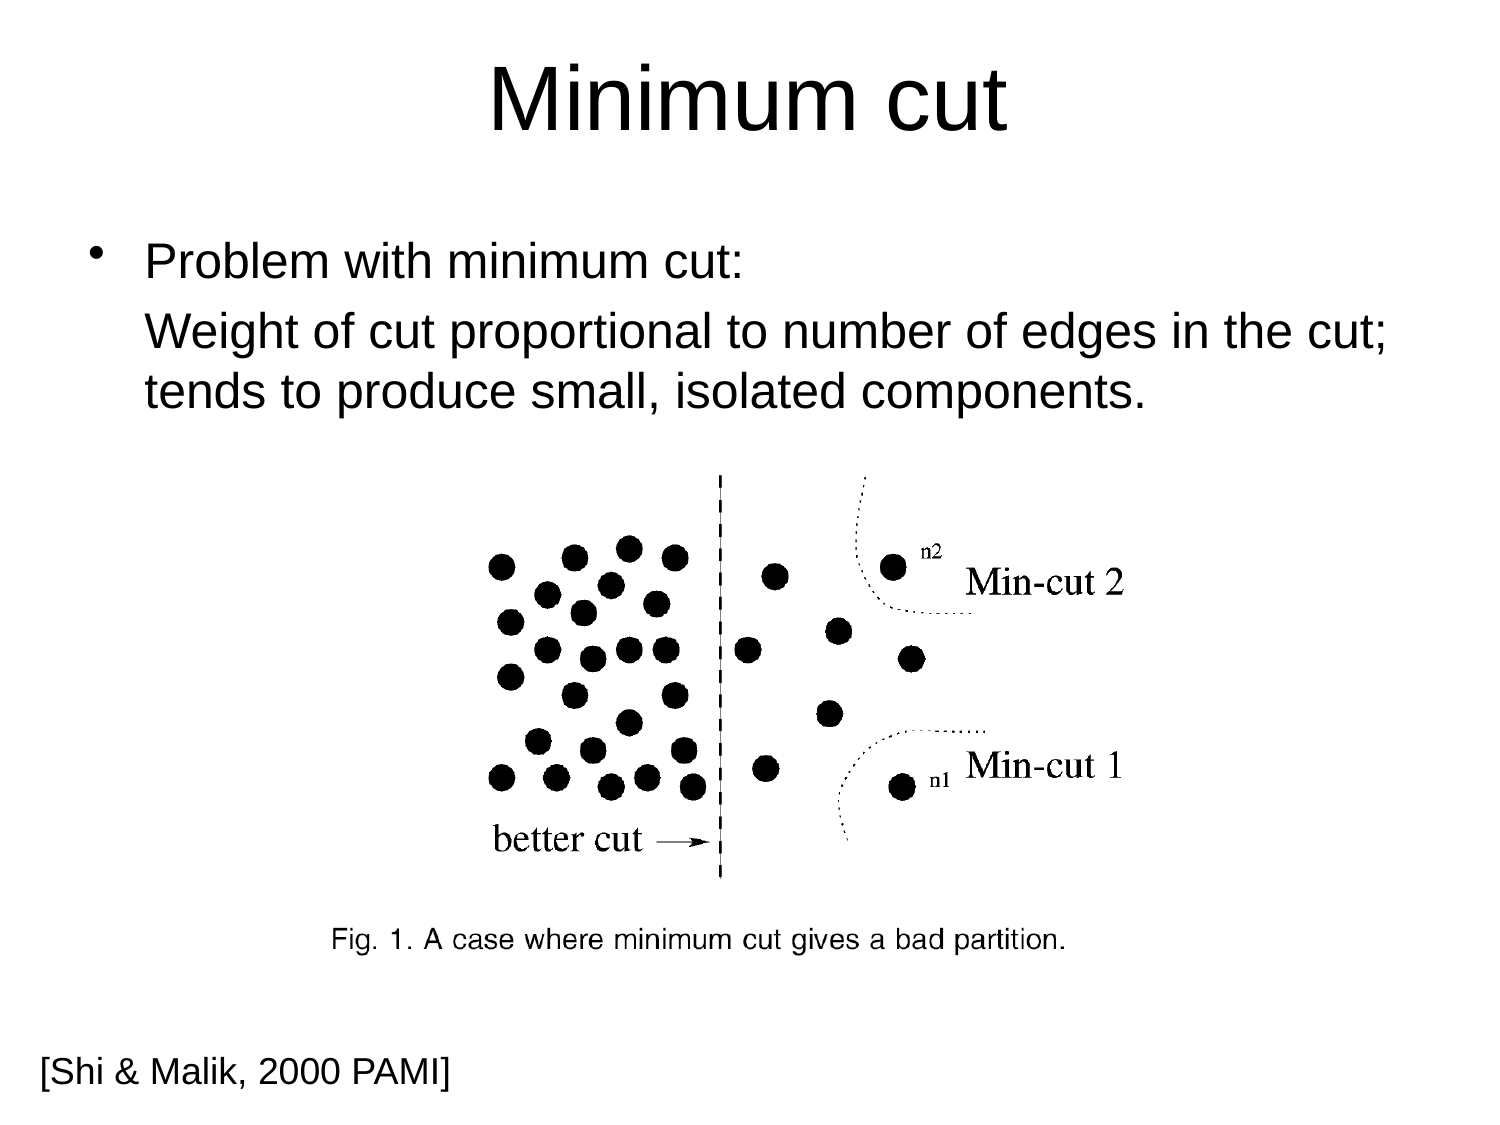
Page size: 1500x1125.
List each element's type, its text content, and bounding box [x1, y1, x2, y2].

list Problem with minimum cut: Weight of cut proportional to number of edges in the cut; tends to produce small, isolated components. [72, 220, 1424, 964]
text_box [Shi & Malik, 2000 PAMI] [24, 1039, 688, 1099]
picture [318, 454, 1132, 971]
title Minimum cut [72, 0, 1424, 188]
